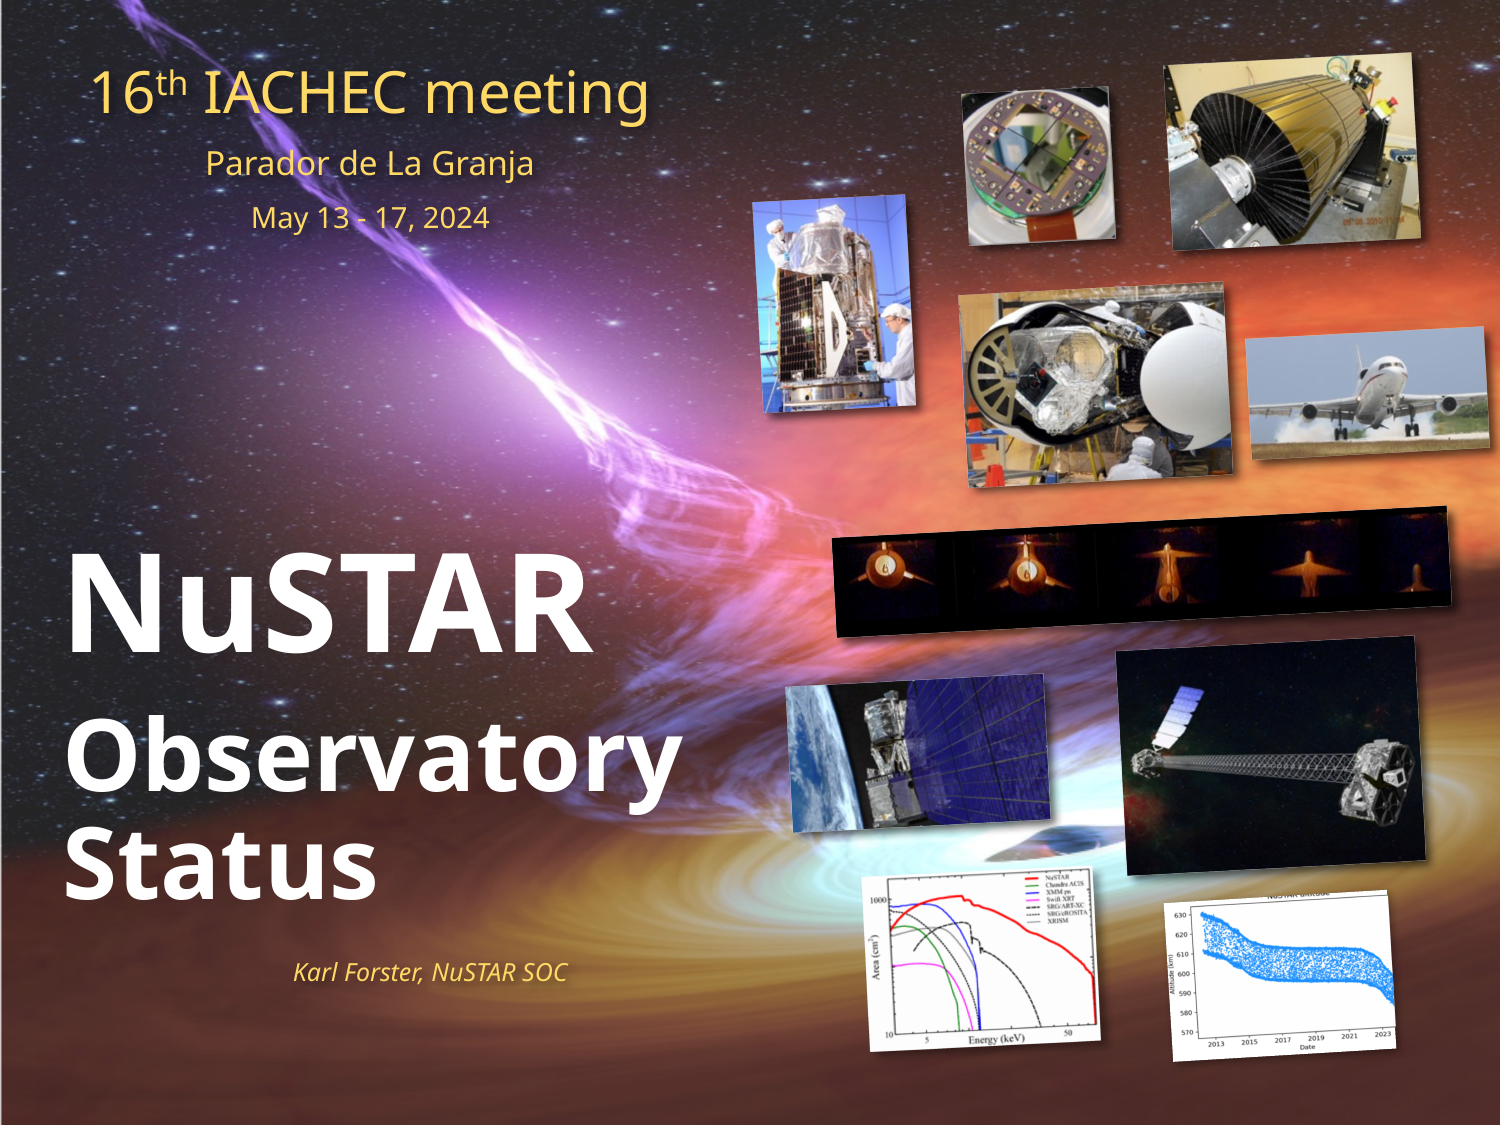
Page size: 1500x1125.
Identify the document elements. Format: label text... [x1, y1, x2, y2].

picture [190, 0, 1489, 1125]
title NuSTAR Observatory Status [45, 471, 190, 929]
subtitle 16th IACHEC meeting Parador de La Granja May 13 - 17, 2024 [64, 55, 190, 245]
